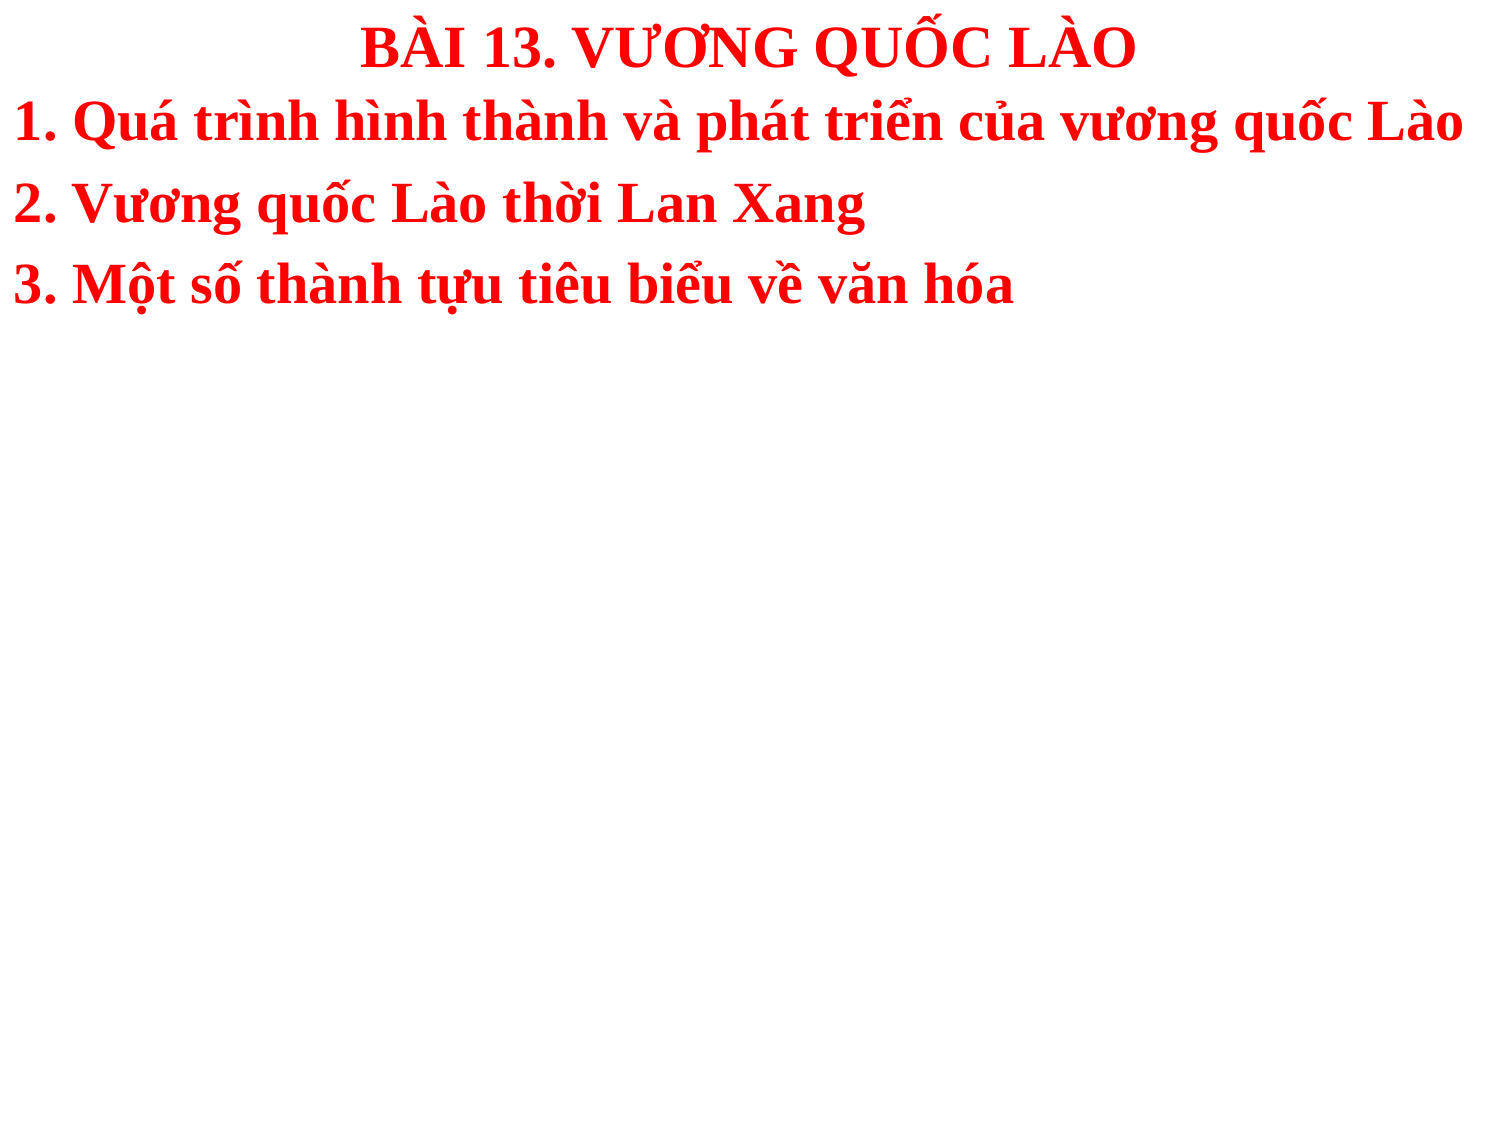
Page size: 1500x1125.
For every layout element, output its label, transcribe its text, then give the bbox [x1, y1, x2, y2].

list 1. Quá trình hình thành và phát triển của vương quốc Lào 2. Vương quốc Lào thời Lan Xang 3. Một số thành tựu tiêu biểu về văn hóa [0, 75, 1499, 893]
title BÀI 13. VƯƠNG QUỐC LÀO [0, 0, 1500, 88]
